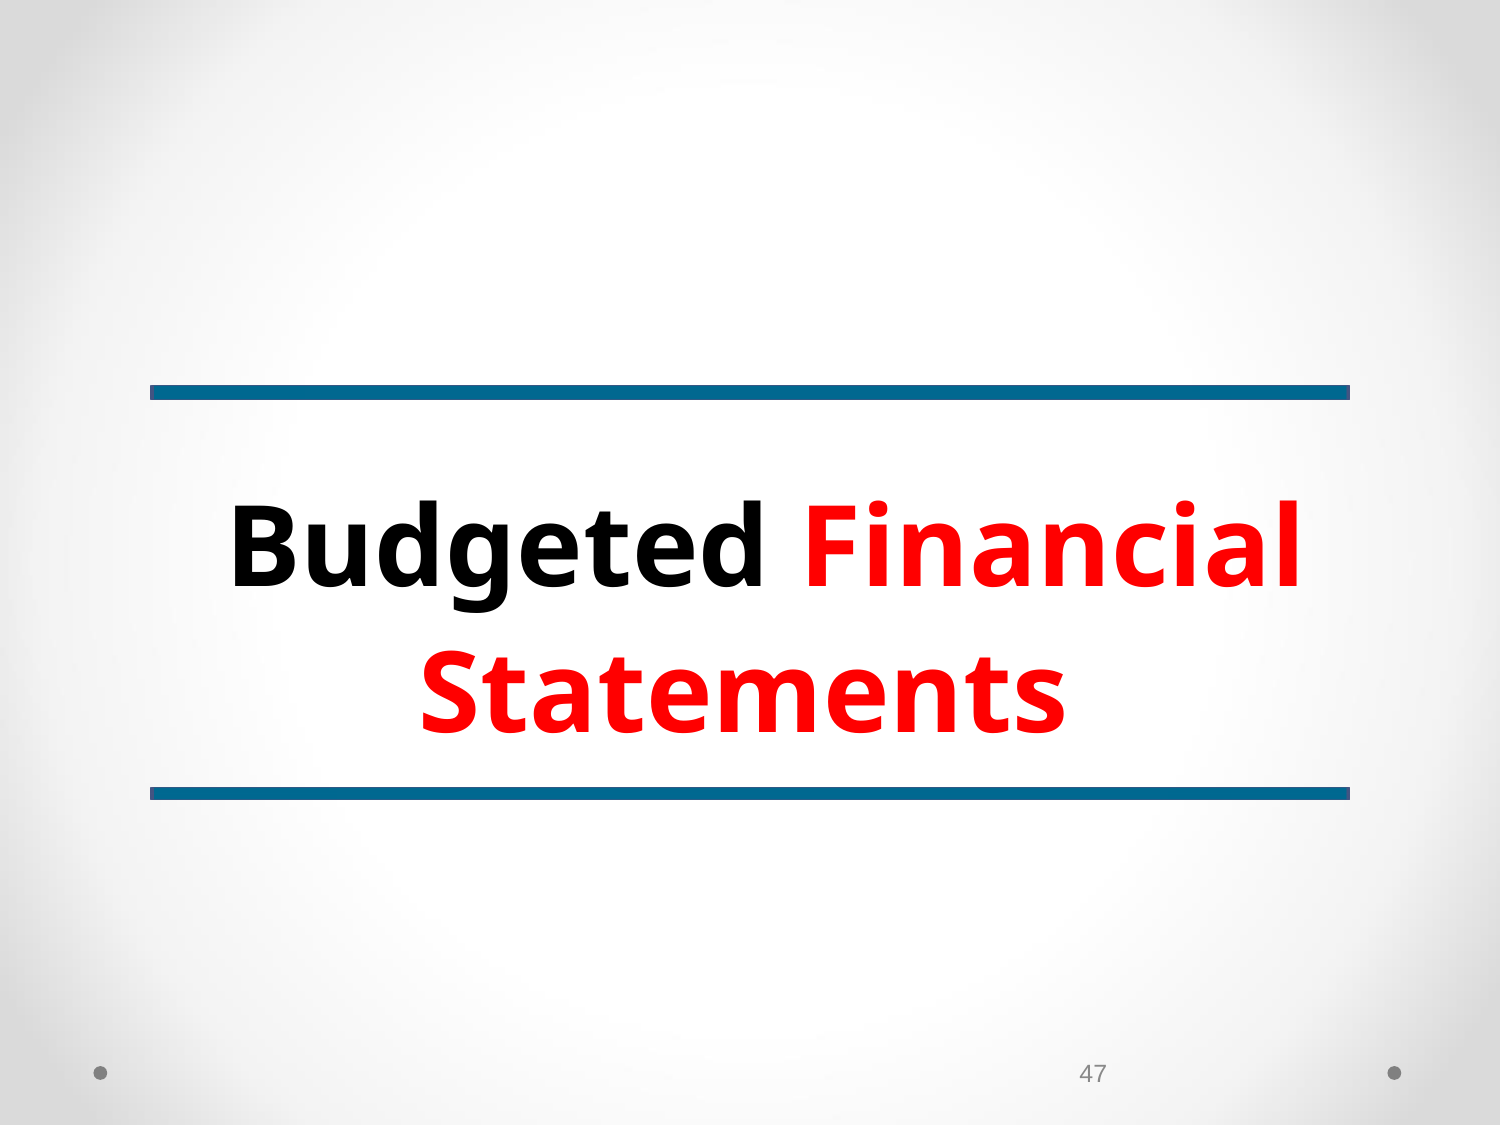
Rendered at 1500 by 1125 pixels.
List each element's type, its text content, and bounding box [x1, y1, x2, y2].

picture [0, 0, 1500, 1125]
slide_number 47 [1074, 1042, 1425, 1103]
title Budgeted Financial Statements [50, 249, 1438, 763]
